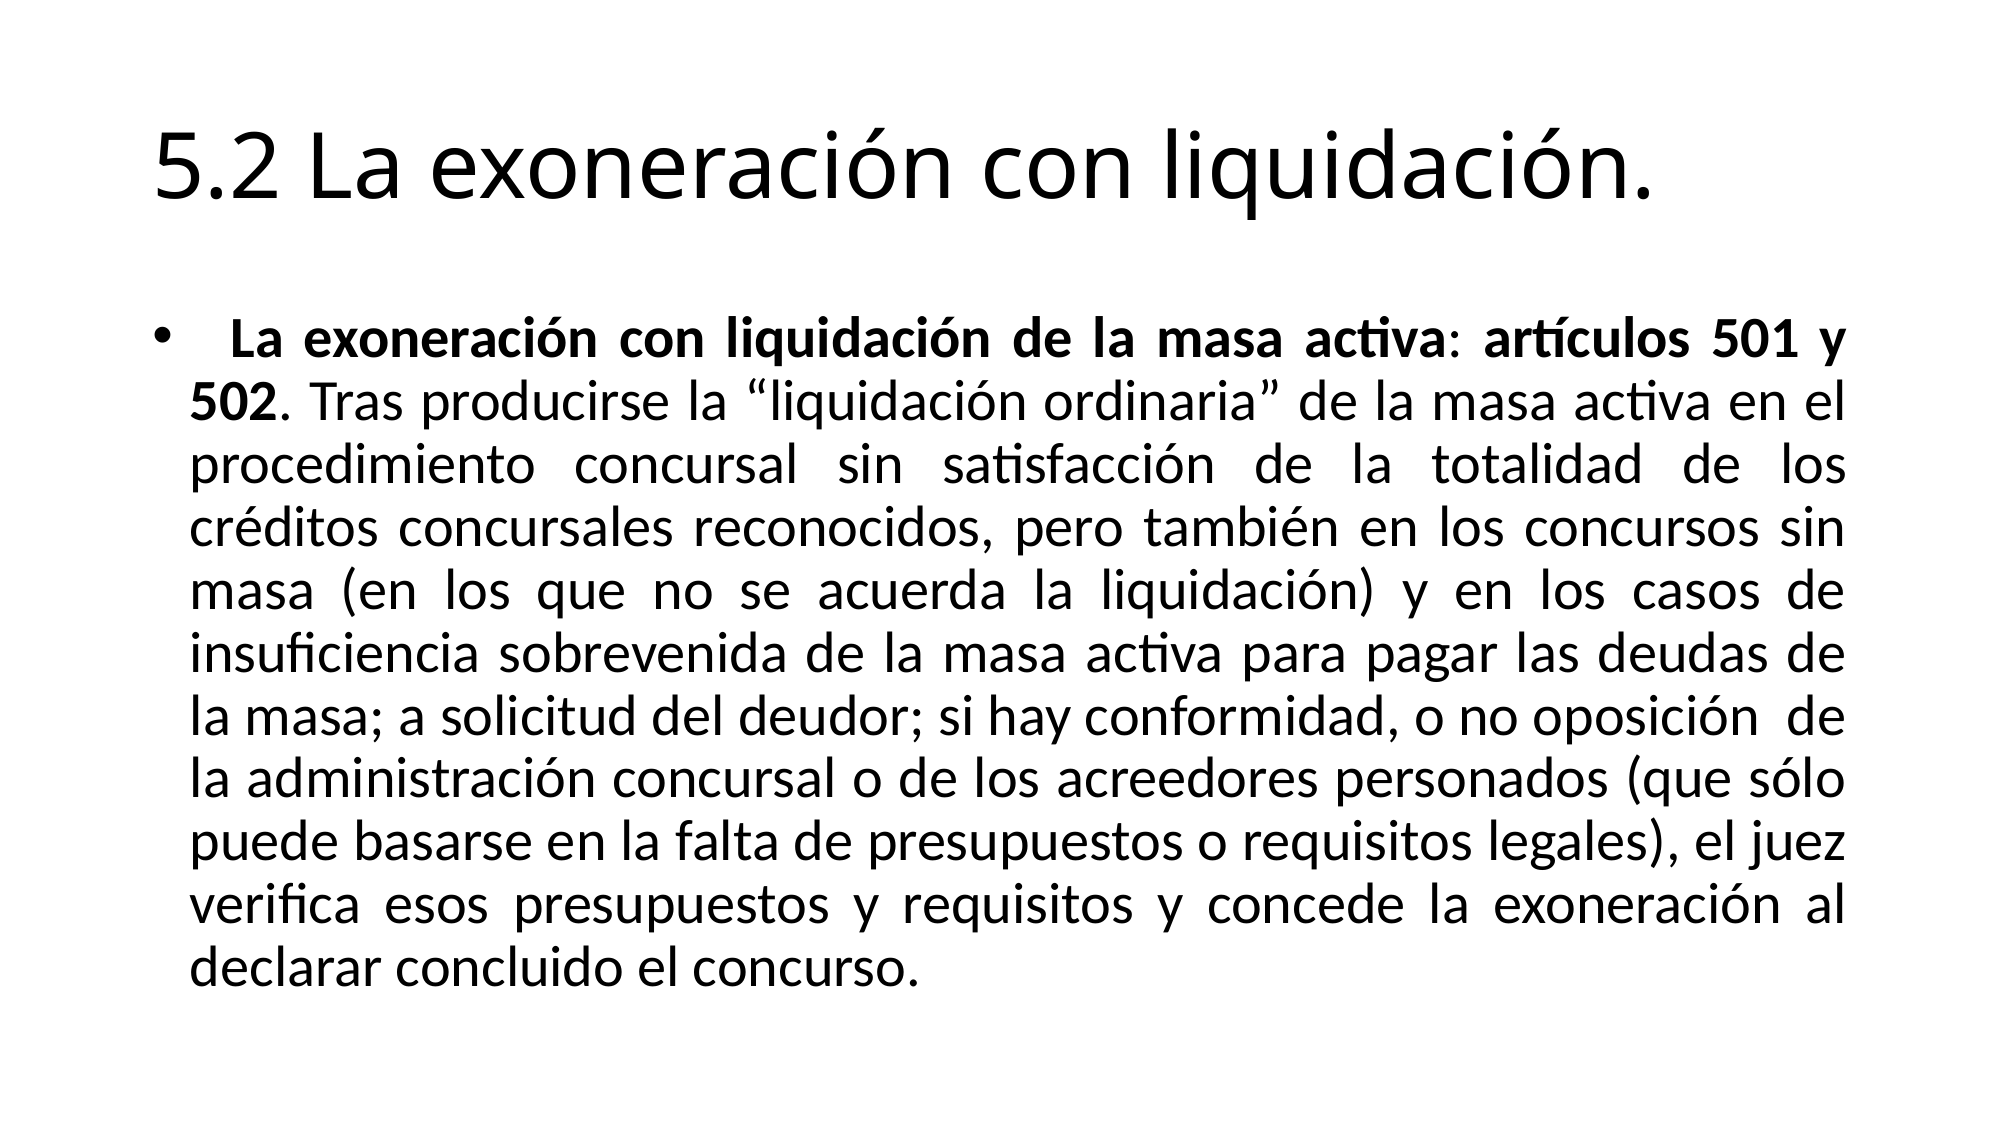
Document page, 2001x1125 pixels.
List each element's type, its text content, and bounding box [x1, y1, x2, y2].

list La exoneración con liquidación de la masa activa: artículos 501 y 502. Tras producirse la “liquidación ordinaria” de la masa activa en el procedimiento concursal sin satisfacción de la totalidad de los créditos concursales reconocidos, pero también en los concursos sin masa (en los que no se acuerda la liquidación) y en los casos de insuficiencia sobrevenida de la masa activa para pagar las deudas de la masa; a solicitud del deudor; si hay conformidad, o no oposición de la administración concursal o de los acreedores personados (que sólo puede basarse en la falta de presupuestos o requisitos legales), el juez verifica esos presupuestos y requisitos y concede la exoneración al declarar concluido el concurso. [137, 299, 1863, 1014]
title 5.2 La exoneración con liquidación. [137, 59, 1863, 278]
